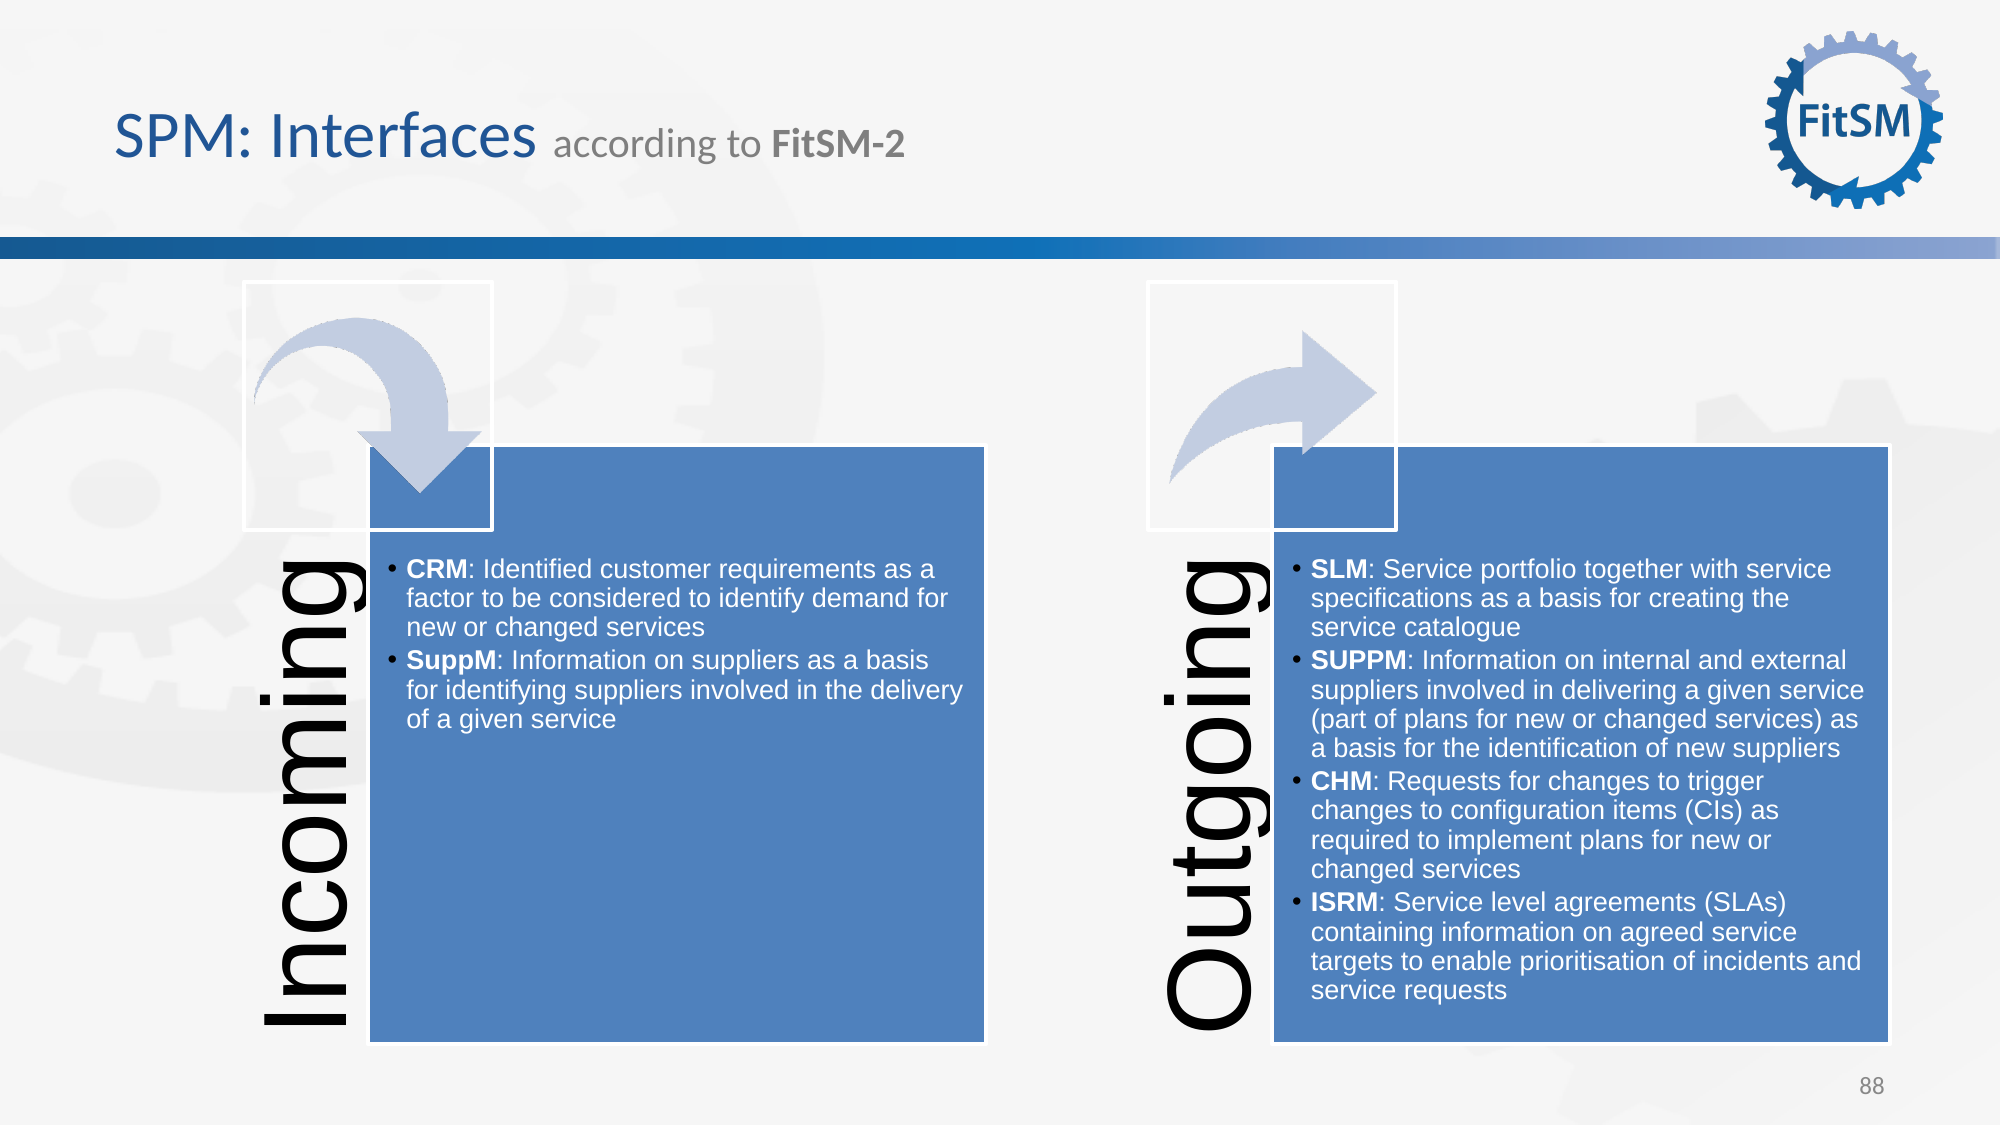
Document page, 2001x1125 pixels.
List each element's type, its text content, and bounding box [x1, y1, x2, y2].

picture [0, 0, 2000, 1125]
title SPM: Interfaces according to FitSM-2 [99, 45, 1586, 217]
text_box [233, 278, 1901, 1047]
slide_number 88 [1433, 1057, 1900, 1115]
